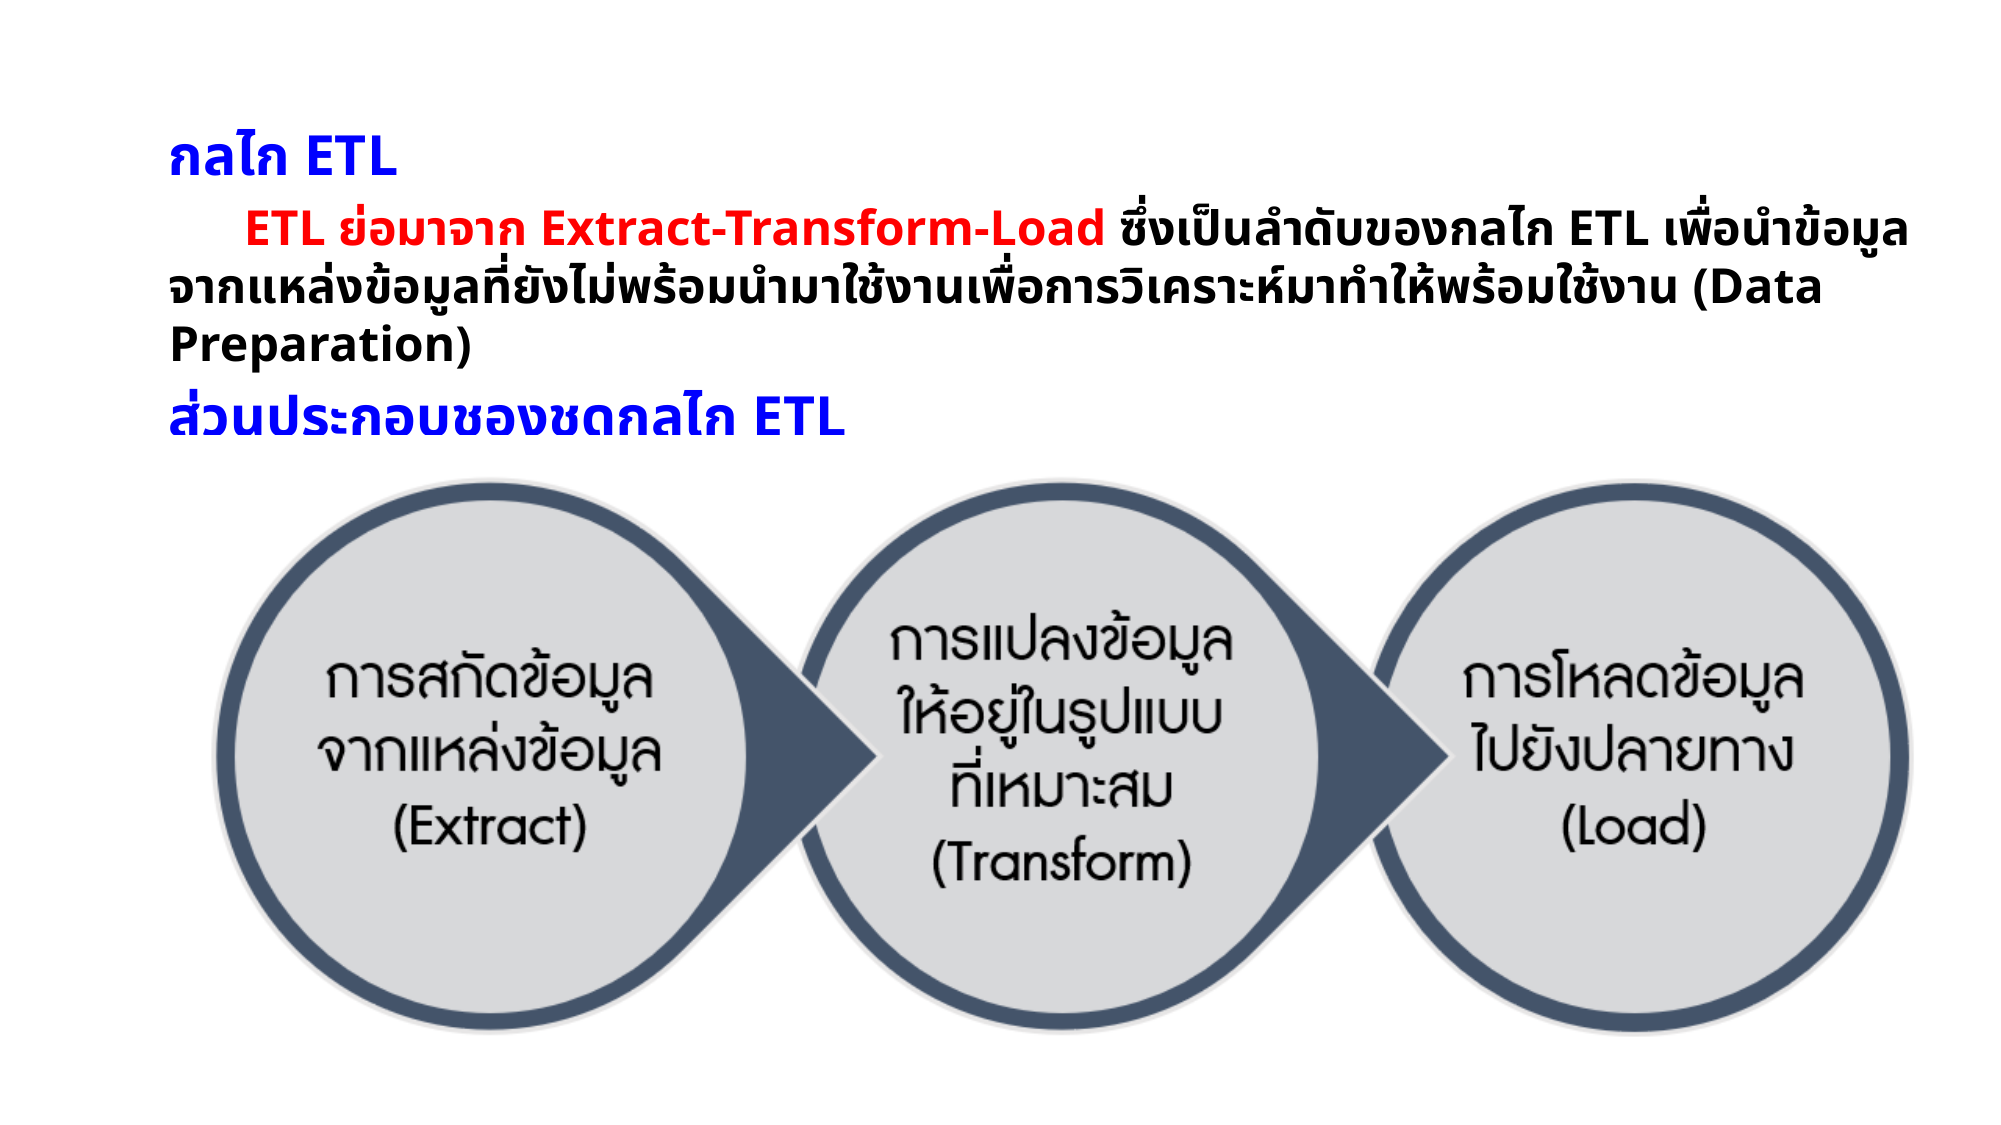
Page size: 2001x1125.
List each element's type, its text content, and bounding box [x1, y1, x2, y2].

picture [170, 434, 1950, 1077]
list กลไก ETL ETL ย่อมาจาก Extract-Transform-Load ซึ่งเป็นลำดับของกลไก ETL เพื่อนำข้อมูลจากแหล่งข้อมูลที่ยังไม่พร้อมนำมาใช้งานเพื่อการวิเคราะห์มาทำให้พร้อมใช้งาน (Data Preparation) ส่วนประกอบชองชุดกลไก ETL [154, 112, 1939, 459]
